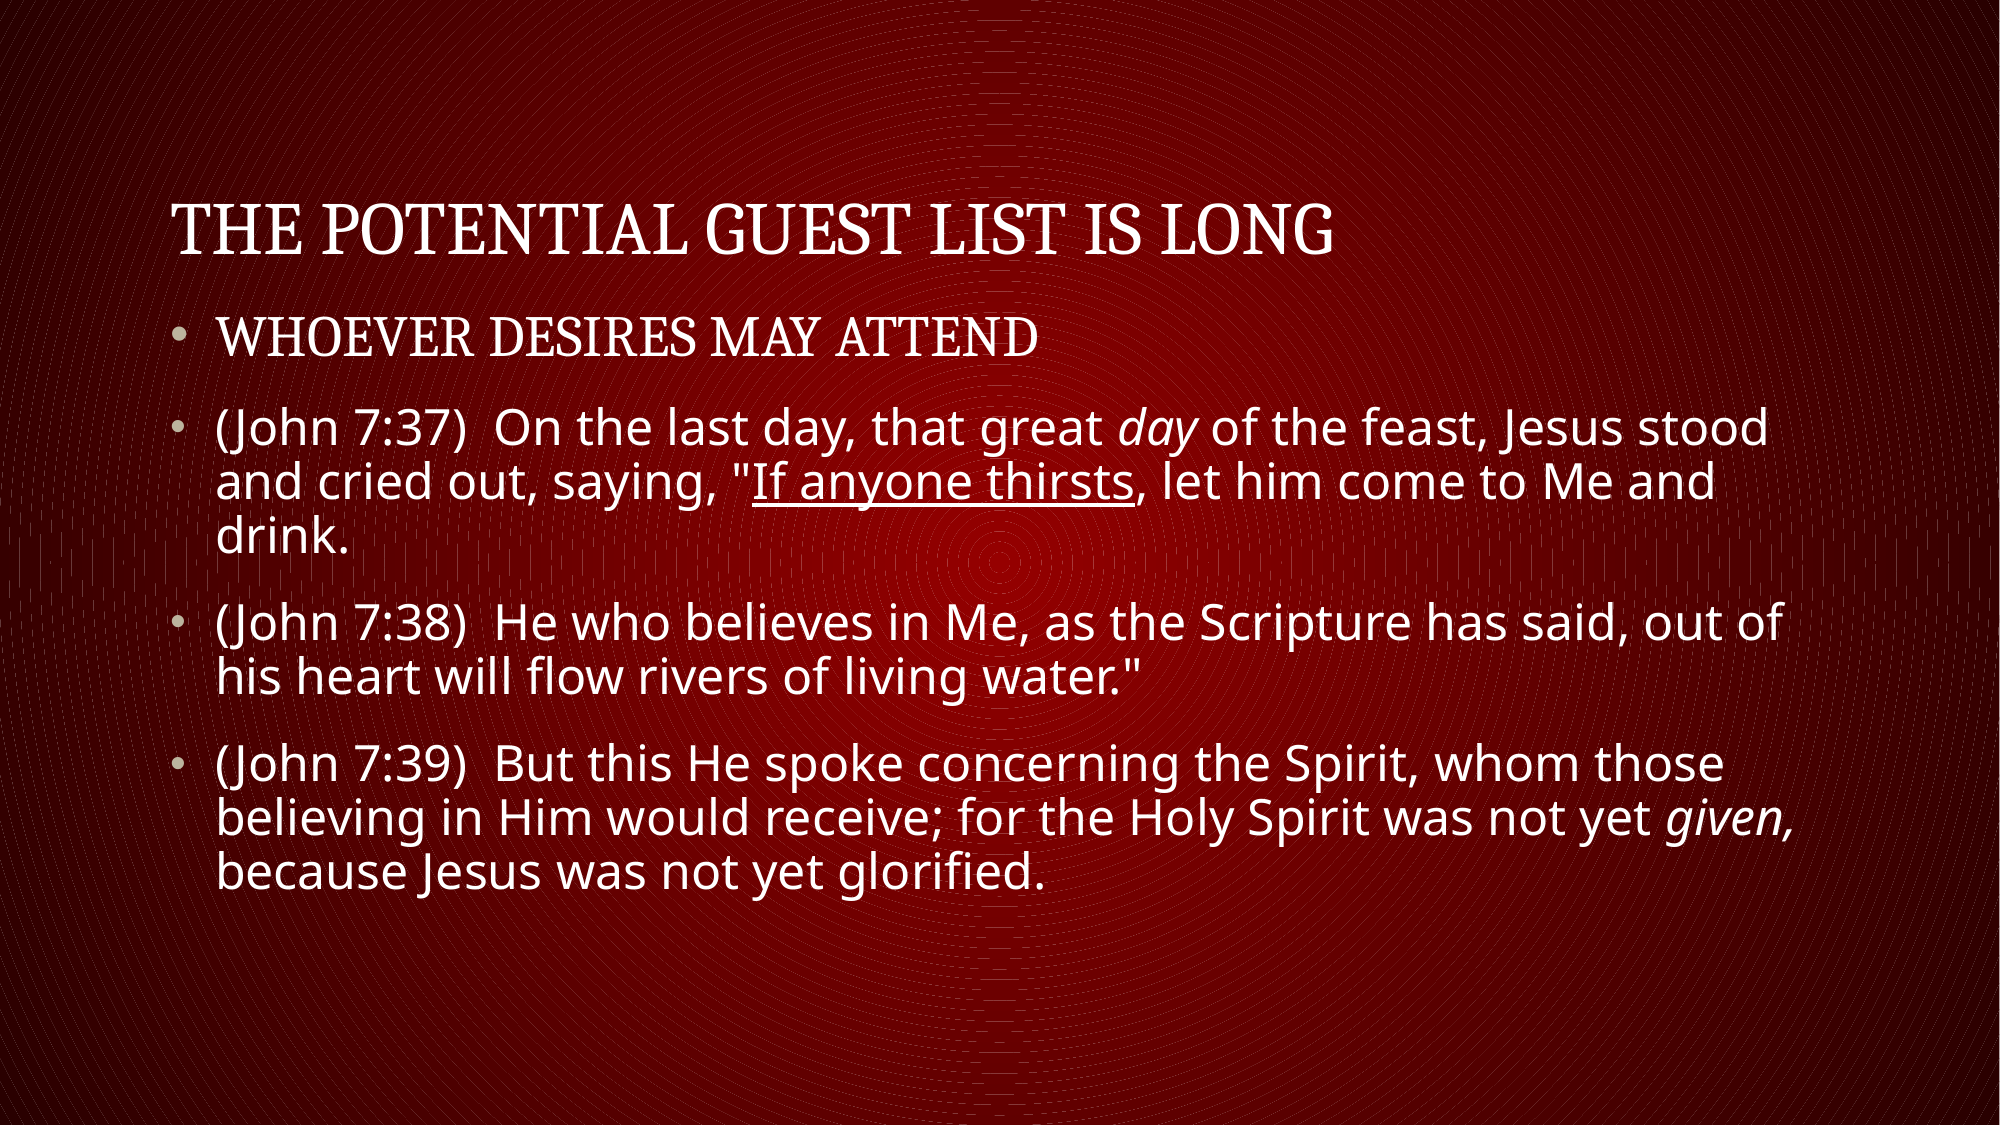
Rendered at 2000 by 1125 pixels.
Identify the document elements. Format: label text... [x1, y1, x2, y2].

title THE POTENTIAL GUEST LIST IS LONG [149, 79, 1850, 280]
list WHOEVER DESIRES MAY ATTEND (John 7:37) On the last day, that great day of the feast, Jesus stood and cried out, saying, "If anyone thirsts, let him come to Me and drink. (John 7:38) He who believes in Me, as the Scripture has said, out of his heart will flow rivers of living water." (John 7:39) But this He spoke concerning the Spirit, whom those believing in Him would receive; for the Holy Spirit was not yet given, because Jesus was not yet glorified. [149, 295, 1850, 1030]
